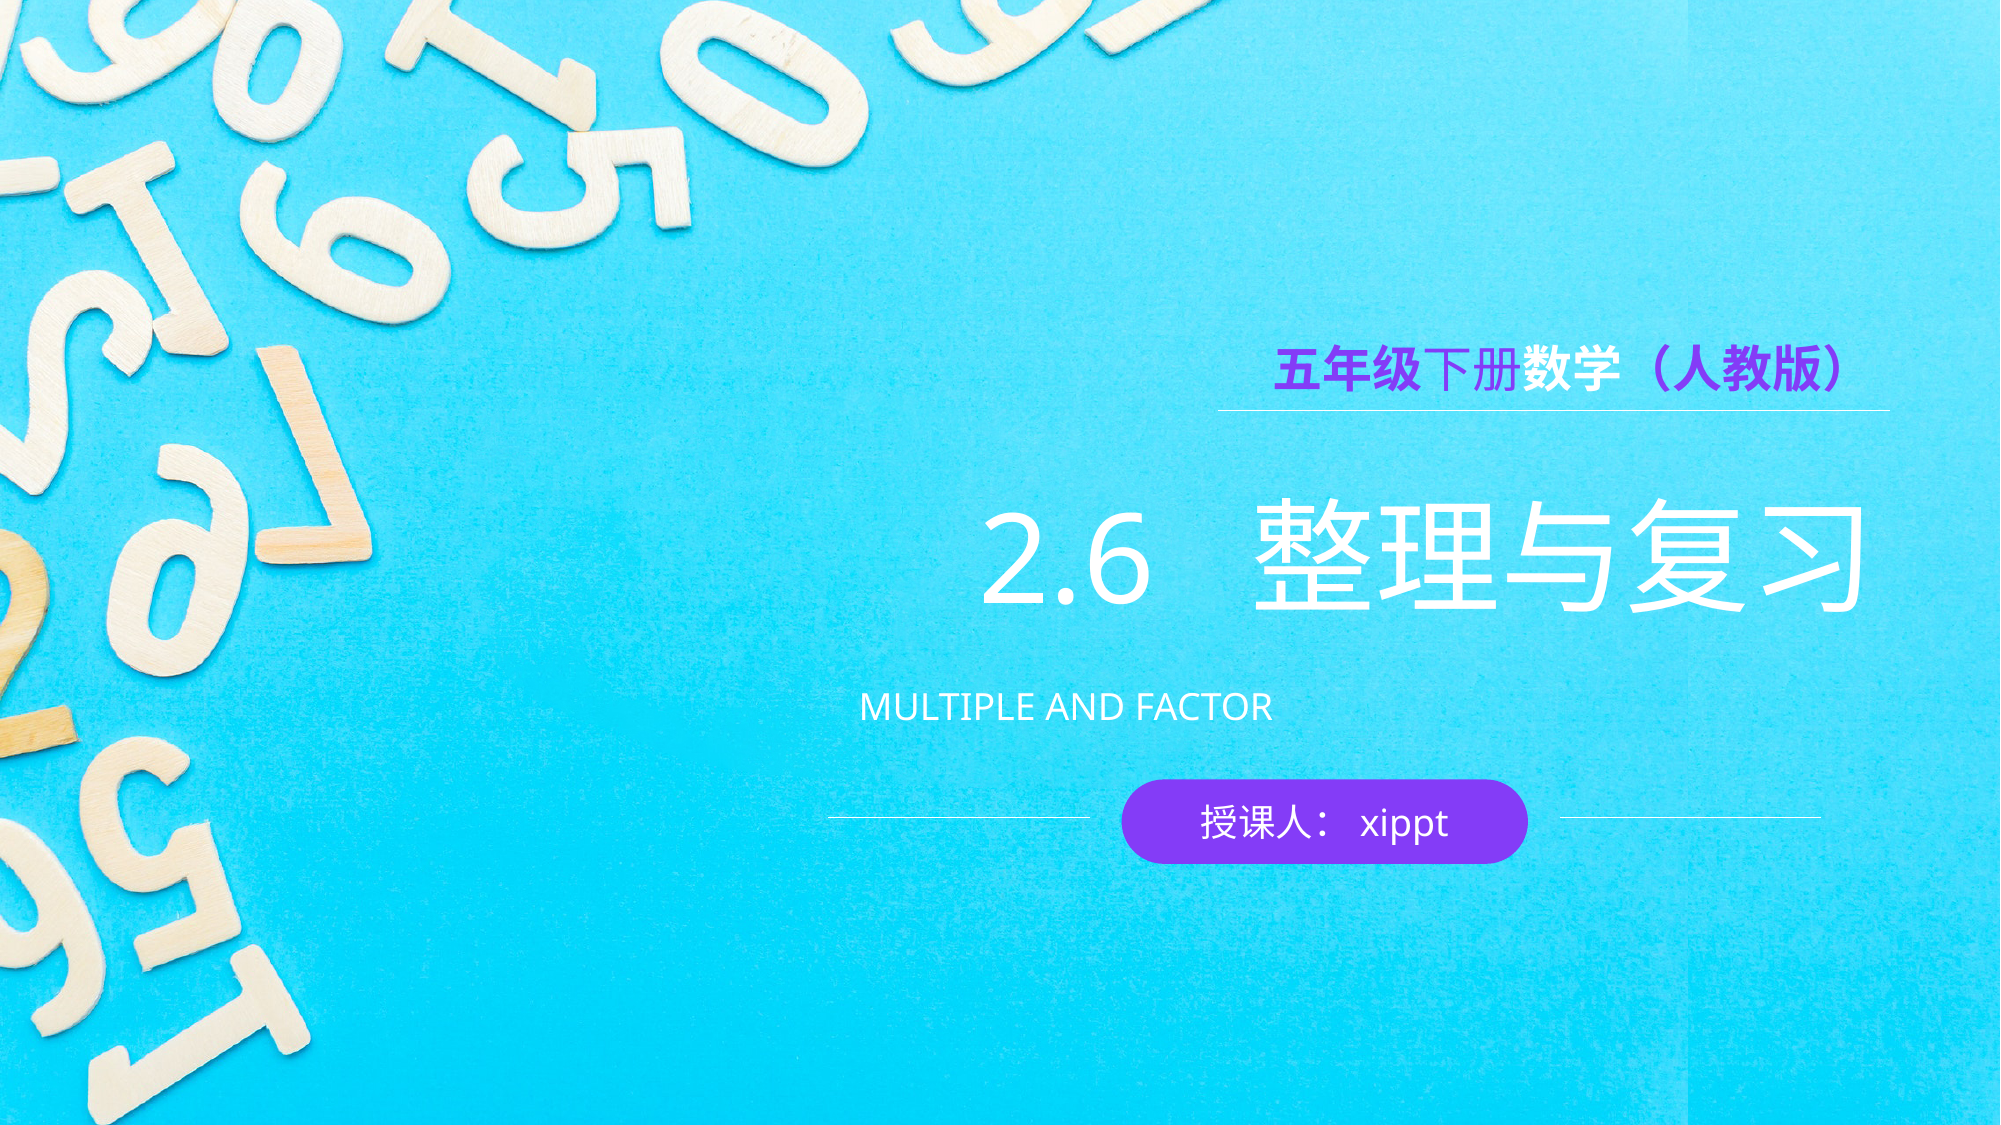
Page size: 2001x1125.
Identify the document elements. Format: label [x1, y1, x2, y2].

text_box [0, 0, 2000, 1125]
text_box [828, 779, 1822, 865]
